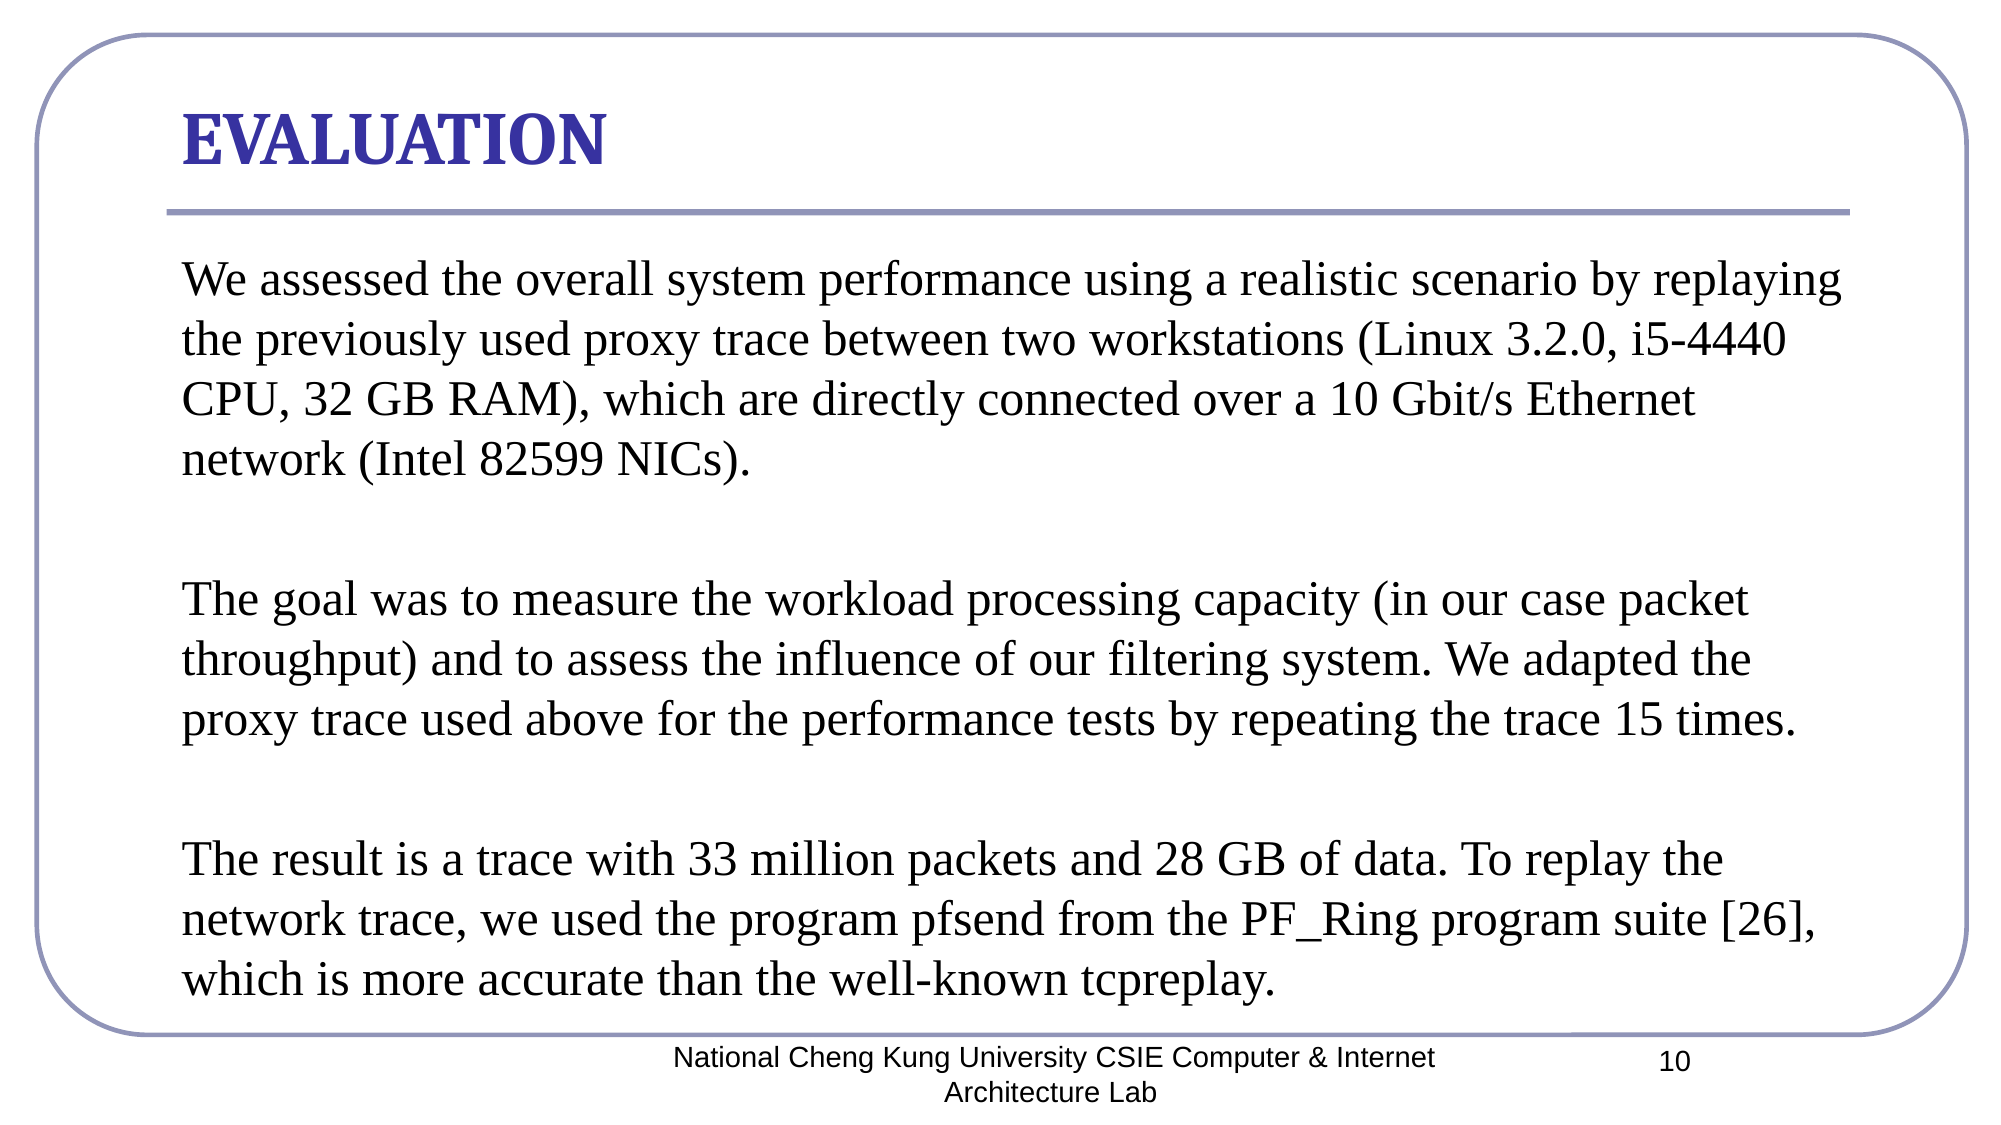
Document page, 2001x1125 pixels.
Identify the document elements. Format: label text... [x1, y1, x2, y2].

text_box We assessed the overall system performance using a realistic scenario by replaying the previously used proxy trace between two workstations (Linux 3.2.0, i5-4440 CPU, 32 GB RAM), which are directly connected over a 10 Gbit/s Ethernet network (Intel 82599 NICs). The goal was to measure the workload processing capacity (in our case packet throughput) and to assess the influence of our filtering system. We adapted the proxy trace used above for the performance tests by repeating the trace 15 times. The result is a trace with 33 million packets and 28 GB of data. To replay the network trace, we used the program pfsend from the PF_Ring program suite [26], which is more accurate than the well-known tcpreplay. [166, 237, 1863, 936]
footer National Cheng Kung University CSIE Computer & Internet Architecture Lab [621, 1030, 1489, 1107]
title EVALUATION [166, 90, 1430, 188]
slide_number 10 [1499, 1034, 1851, 1111]
